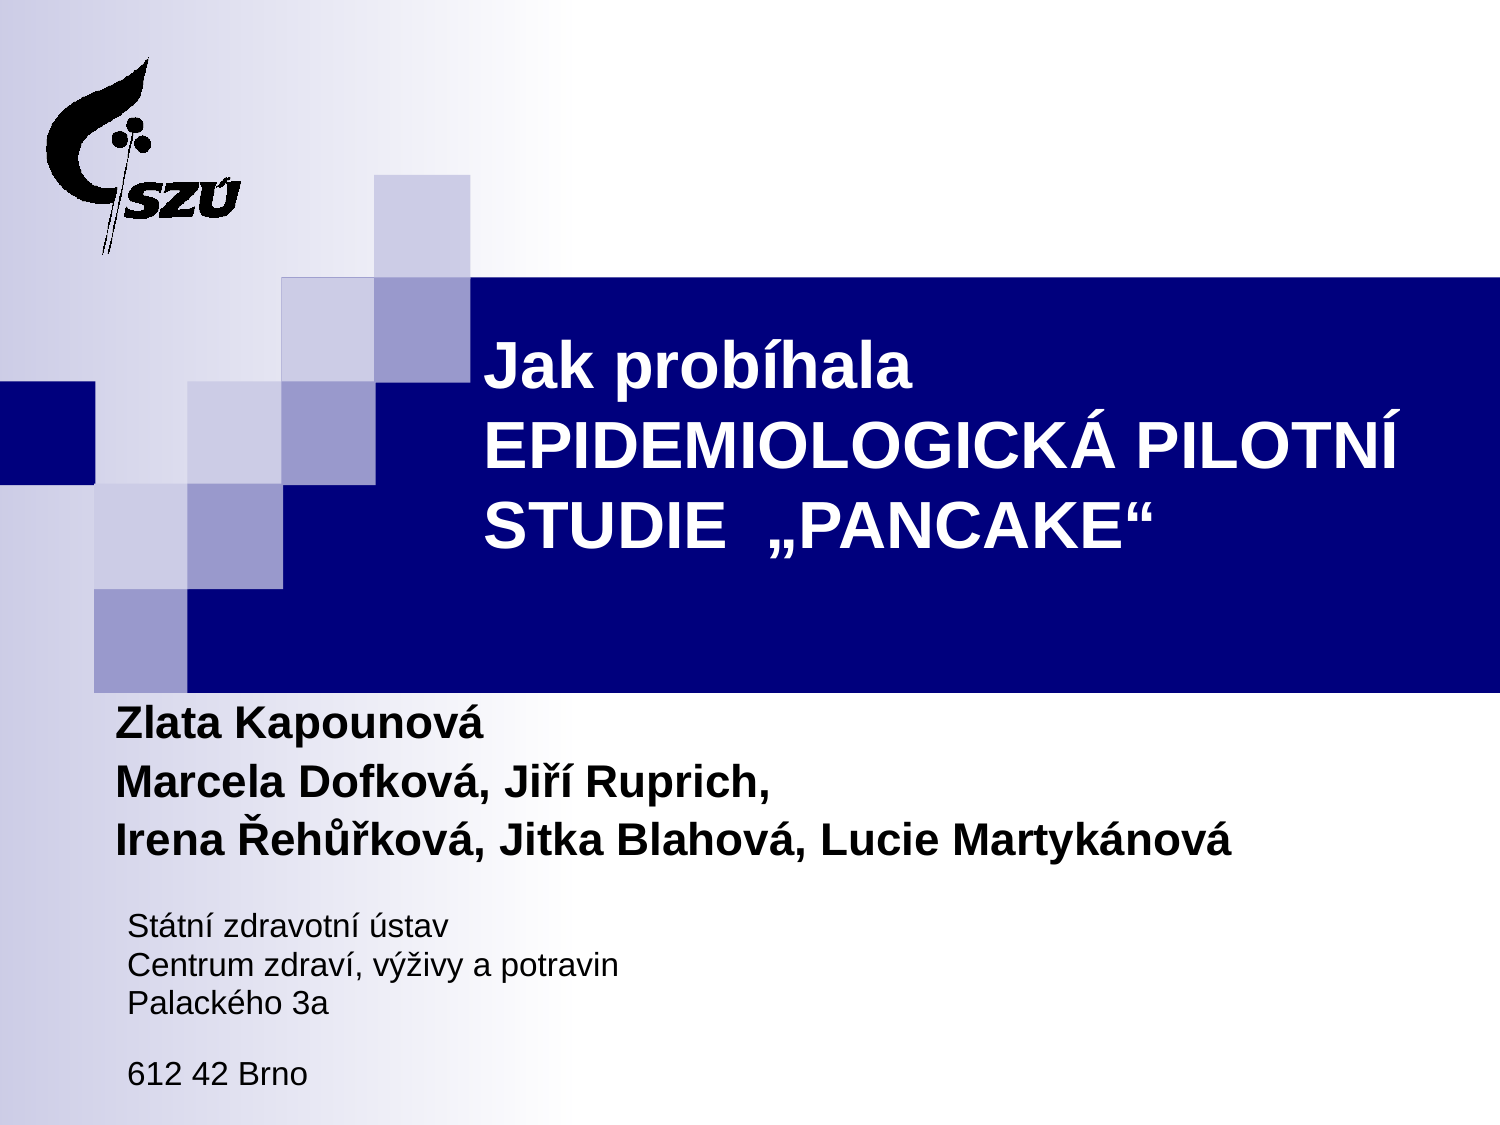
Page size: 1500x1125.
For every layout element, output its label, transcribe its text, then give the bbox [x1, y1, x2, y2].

title Jak probíhala EPIDEMIOLOGICKÁ PILOTNÍ STUDIE „PANCAKE“ [468, 304, 1500, 691]
picture [40, 54, 266, 260]
text_box Státní zdravotní ústav Centrum zdraví, výživy a potravin Palackého 3a 612 42 Brno [112, 904, 1500, 1047]
subtitle Zlata Kapounová Marcela Dofková, Jiří Ruprich, Irena Řehůřková, Jitka Blahová, Lucie Martykánová [100, 691, 1500, 857]
